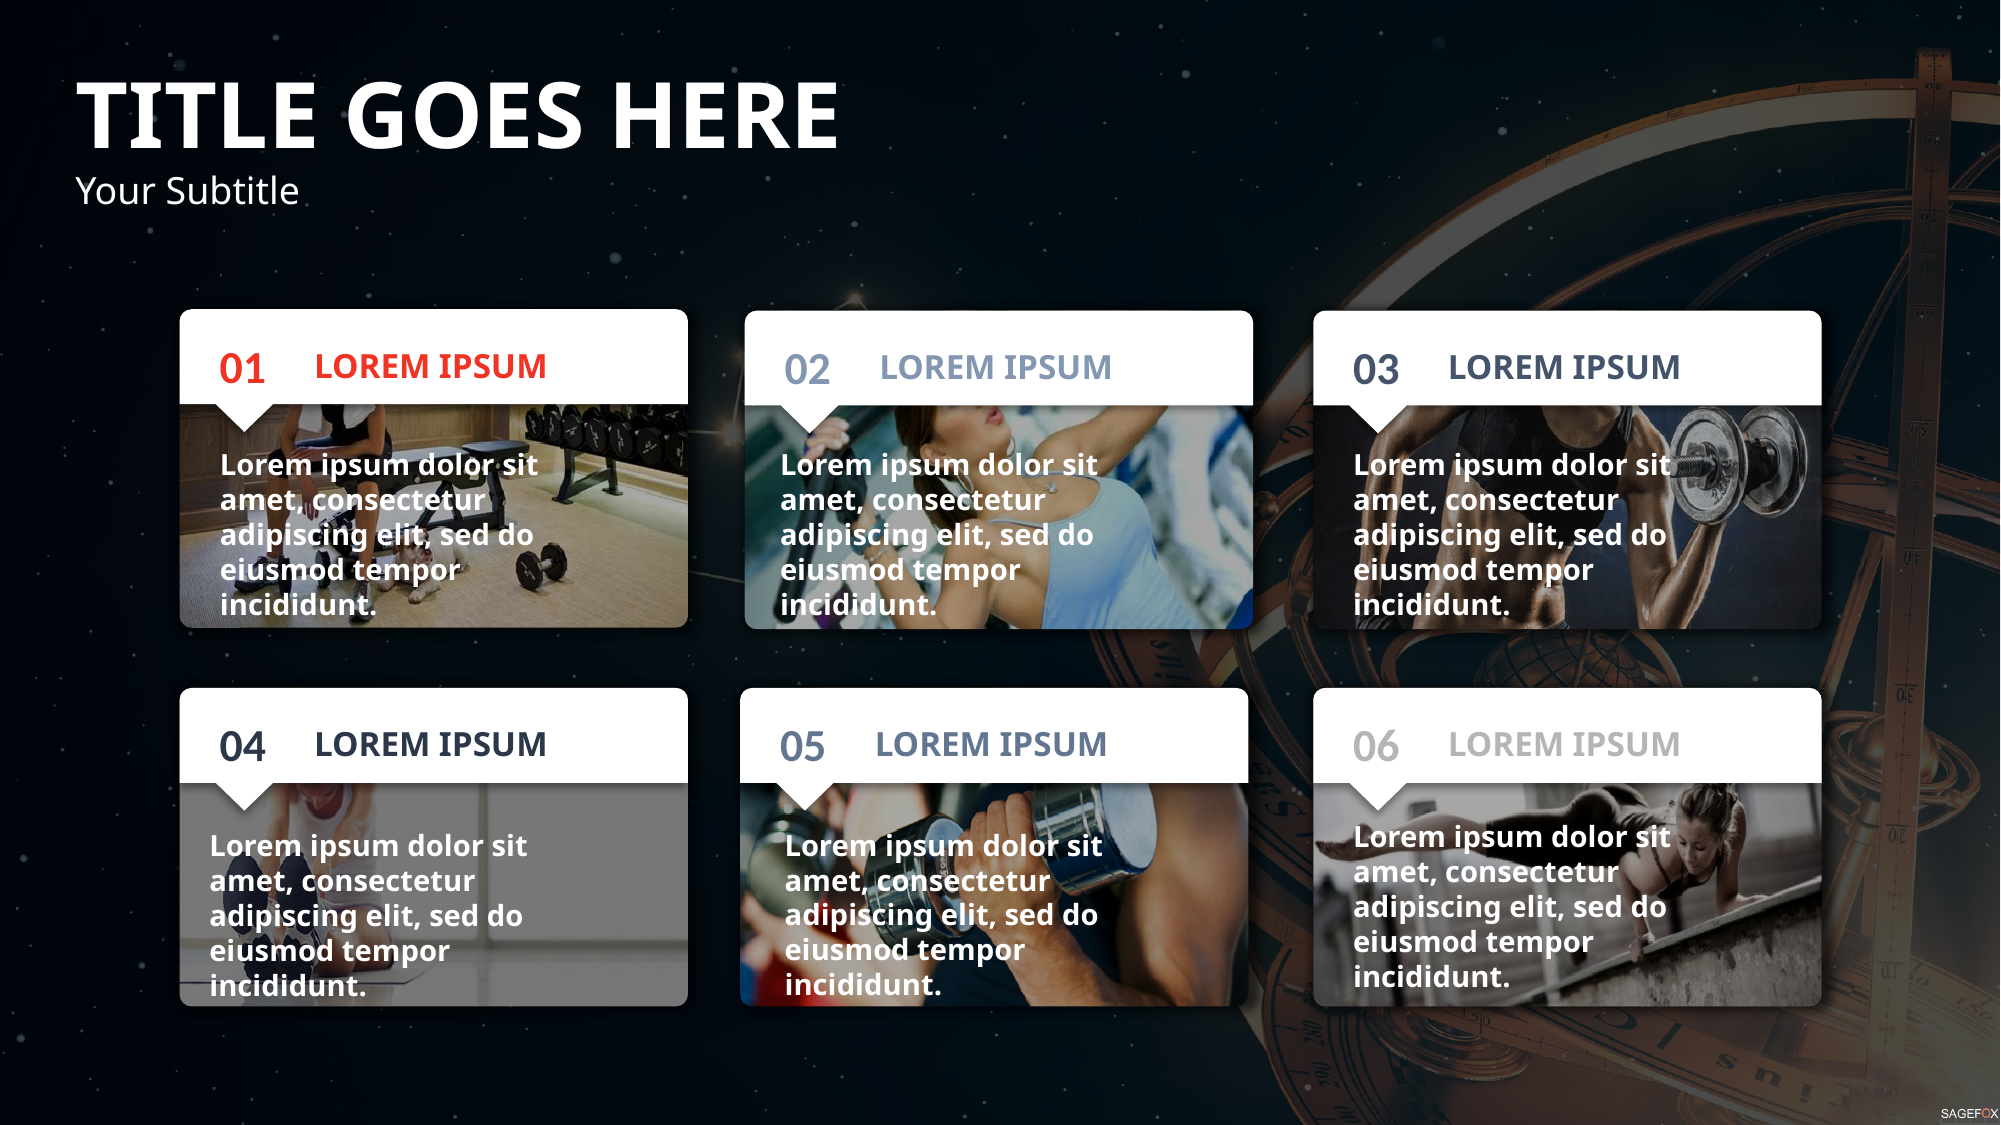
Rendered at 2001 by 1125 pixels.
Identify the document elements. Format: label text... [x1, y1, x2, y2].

text_box Lorem ipsum dolor sit amet, consectetur adipiscing elit, sed do eiusmod tempor incididunt. [205, 439, 602, 629]
text_box Lorem ipsum dolor sit amet, consectetur adipiscing elit, sed do eiusmod tempor incididunt. [194, 819, 591, 1010]
text_box [178, 413, 237, 629]
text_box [740, 687, 1249, 811]
text_box [1312, 792, 1823, 1008]
text_box Lorem ipsum dolor sit amet, consectetur adipiscing elit, sed do eiusmod tempor incididunt. [1338, 438, 1735, 629]
picture [0, 0, 2001, 1125]
text_box [250, 413, 689, 629]
text_box TITLE GOES HERE Your Subtitle [60, 49, 1036, 220]
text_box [1313, 687, 1822, 811]
text_box [743, 412, 1255, 631]
text_box [739, 793, 799, 1008]
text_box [179, 309, 688, 432]
text_box Lorem ipsum dolor sit amet, consectetur adipiscing elit, sed do eiusmod tempor incididunt. [765, 438, 1162, 629]
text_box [1313, 310, 1822, 434]
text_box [179, 687, 688, 811]
text_box [1312, 413, 1823, 631]
text_box [249, 792, 689, 1008]
text_box [809, 791, 1250, 1008]
text_box Lorem ipsum dolor sit amet, consectetur adipiscing elit, sed do eiusmod tempor incididunt. [1338, 811, 1735, 1001]
text_box [178, 792, 239, 1008]
text_box Lorem ipsum dolor sit amet, consectetur adipiscing elit, sed do eiusmod tempor incididunt. [769, 819, 1166, 1009]
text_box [744, 310, 1254, 434]
